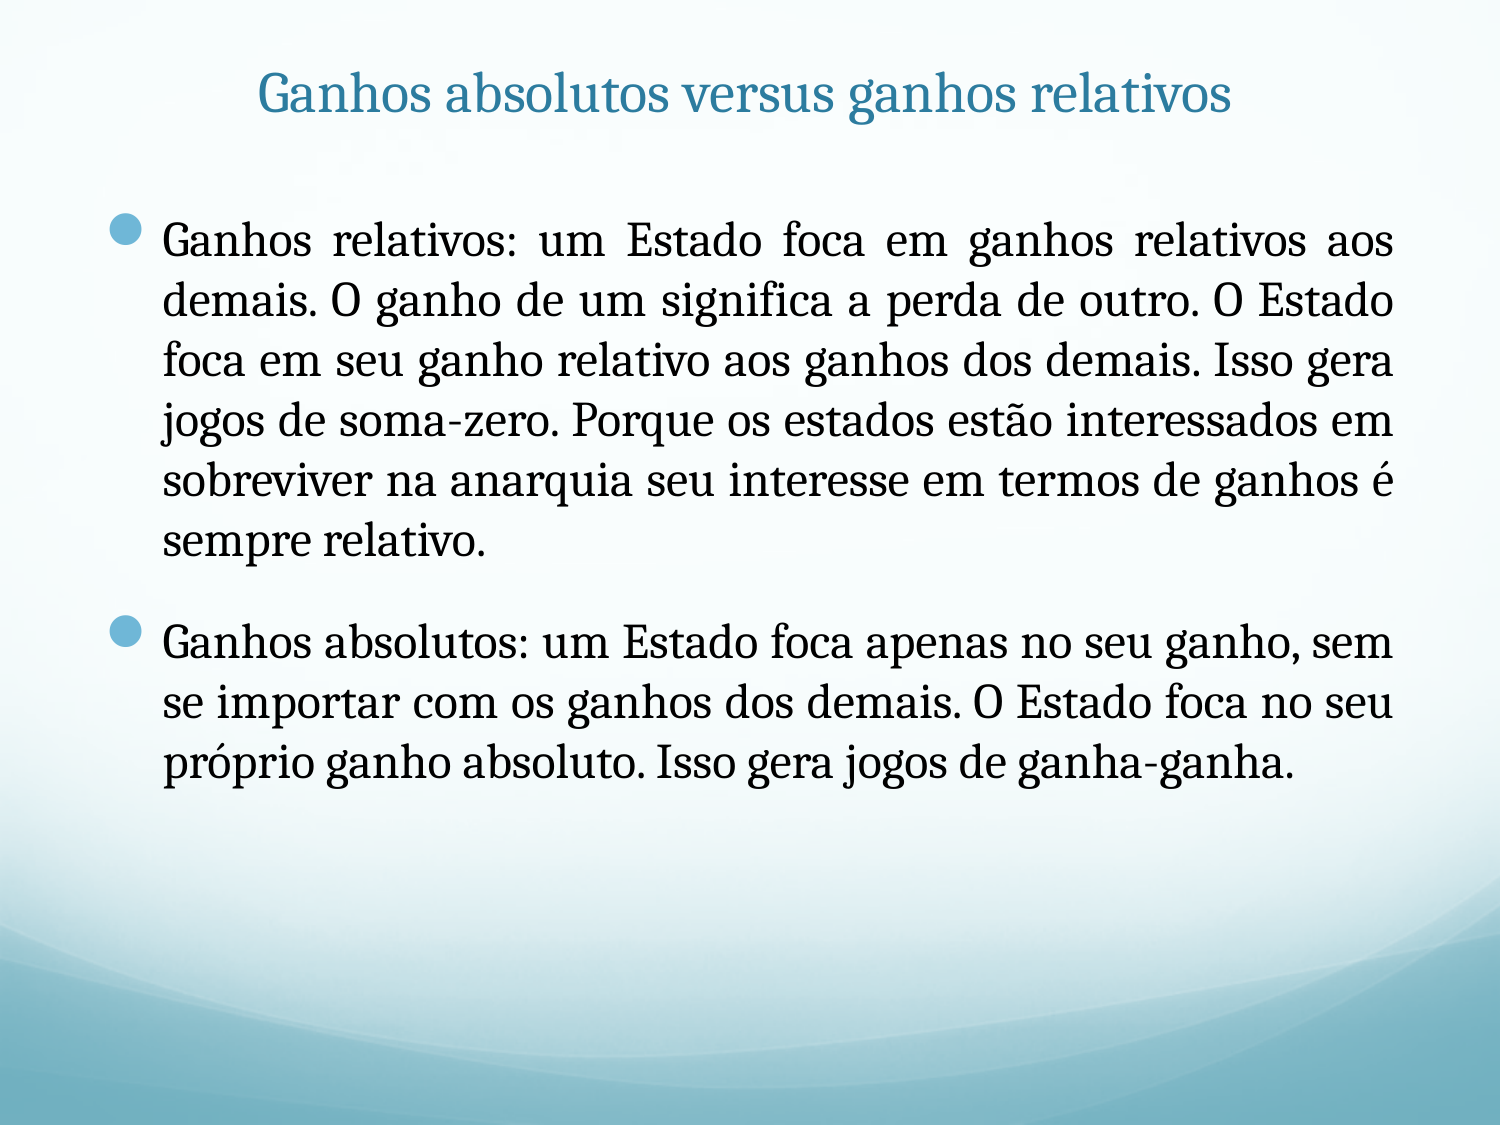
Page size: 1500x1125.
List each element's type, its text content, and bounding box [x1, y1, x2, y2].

list Ganhos relativos: um Estado foca em ganhos relativos aos demais. O ganho de um significa a perda de outro. O Estado foca em seu ganho relativo aos ganhos dos demais. Isso gera jogos de soma-zero. Porque os estados estão interessados em sobreviver na anarquia seu interesse em termos de ganhos é sempre relativo. Ganhos absolutos: um Estado foca apenas no seu ganho, sem se importar com os ganhos dos demais. O Estado foca no seu próprio ganho absoluto. Isso gera jogos de ganha-ganha. [90, 199, 1410, 1125]
title Ganhos absolutos versus ganhos relativos [50, 17, 1440, 132]
